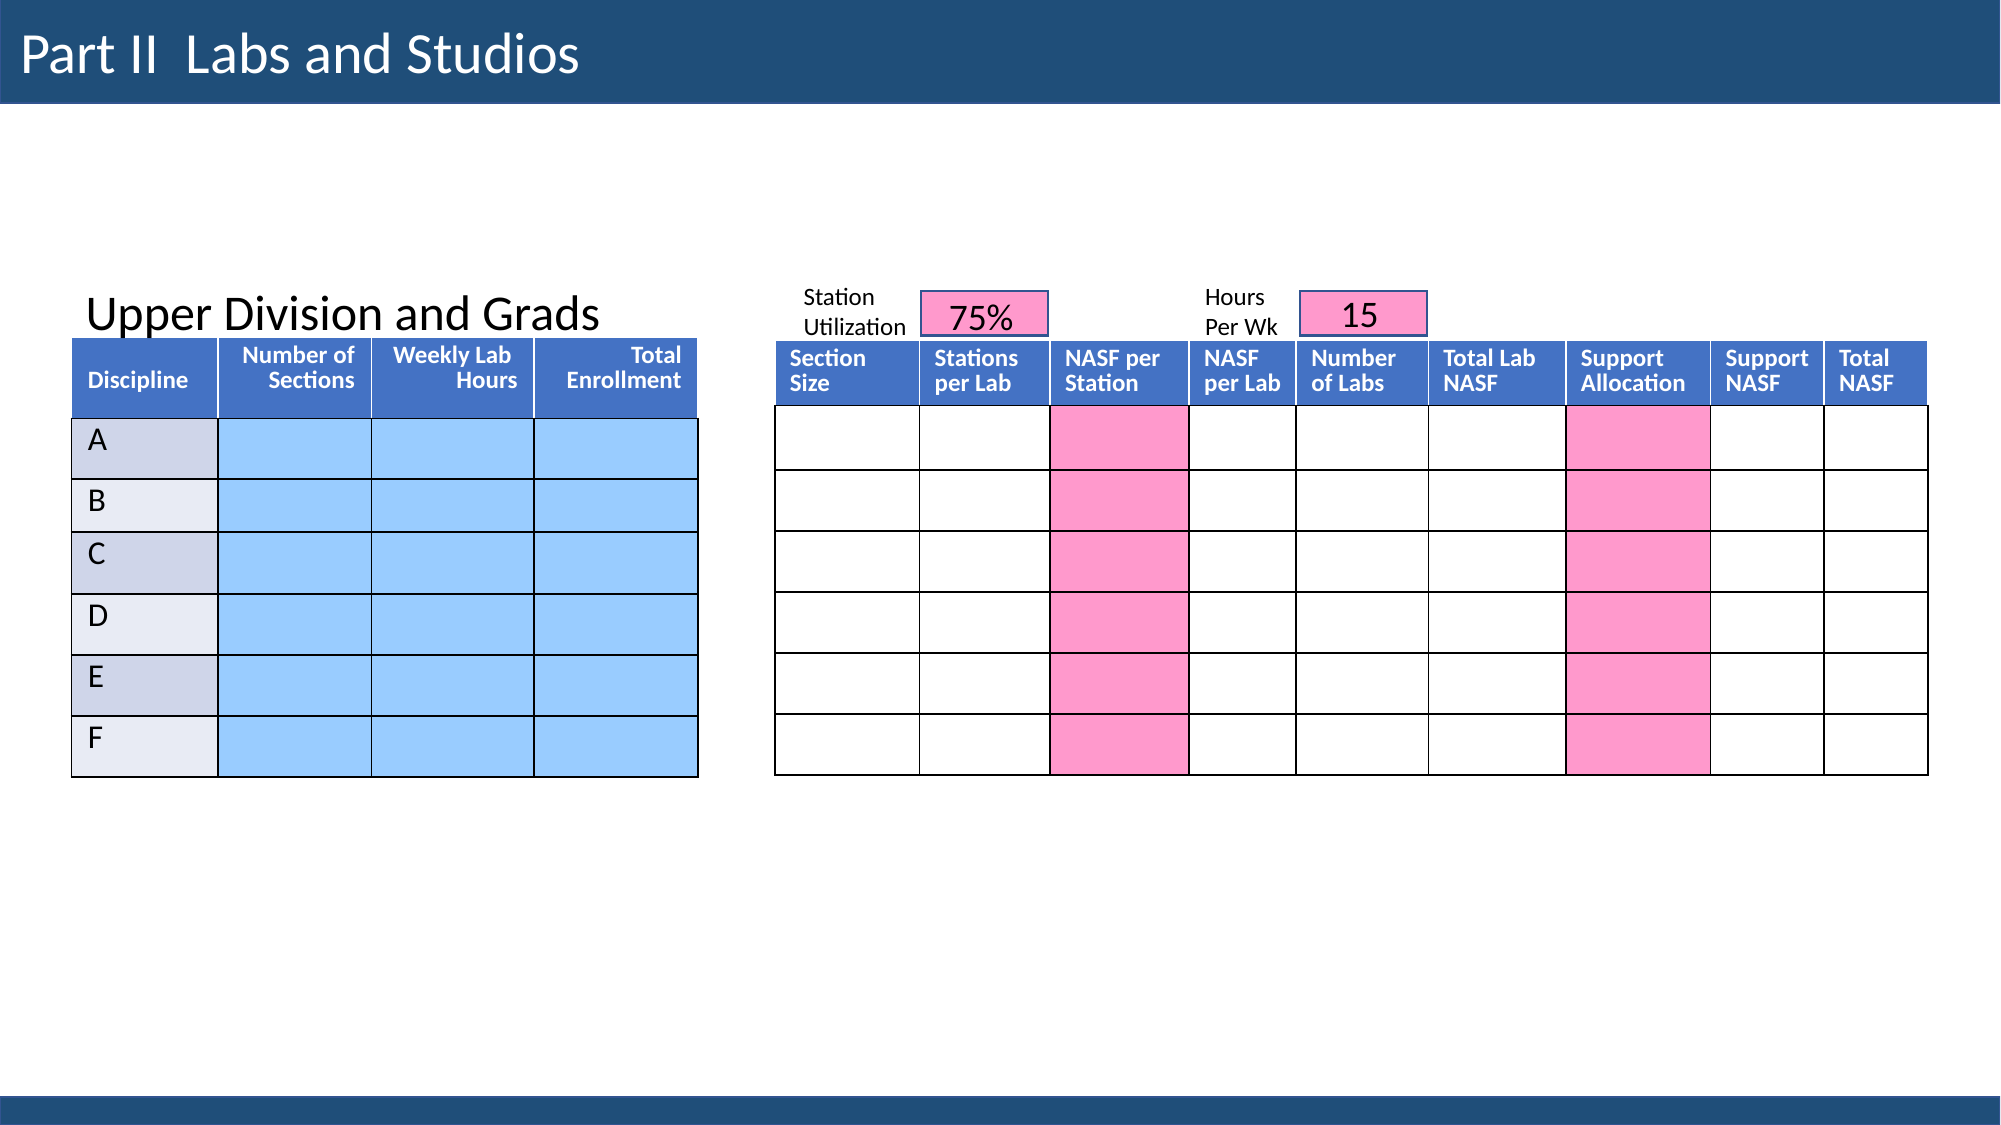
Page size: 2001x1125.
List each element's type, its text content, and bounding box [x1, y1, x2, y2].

table_cell [372, 656, 533, 715]
table_cell [1825, 654, 1927, 713]
table_cell [535, 717, 697, 776]
table_cell [920, 593, 1049, 652]
text_box Hours Per Wk [1190, 273, 1369, 349]
table_cell [1051, 471, 1188, 530]
table_cell [1190, 532, 1295, 591]
text_box Part II Labs and Studios [5, 8, 596, 93]
table_cell [1429, 654, 1565, 713]
text_box 15 [1369, 282, 1394, 343]
table_cell [535, 595, 697, 654]
table_cell [219, 480, 371, 531]
table_header Support Allocation [1567, 341, 1710, 405]
table_header Weekly Lab Hours [372, 348, 533, 418]
table_cell [1297, 715, 1428, 774]
table_cell [920, 406, 1049, 469]
table_cell [372, 717, 533, 776]
table_cell [535, 656, 697, 715]
table_cell [1567, 715, 1710, 774]
table_cell [1429, 471, 1565, 530]
table_cell [372, 480, 533, 531]
table_cell [1190, 715, 1295, 774]
table_cell E [72, 656, 217, 715]
table_cell [776, 406, 919, 469]
table_cell [1825, 406, 1927, 469]
text_box 75% [968, 285, 1029, 346]
table_cell [219, 717, 371, 776]
table_header Discipline [72, 348, 217, 418]
text_box Upper Division and Grads [70, 273, 616, 348]
table_cell F [72, 717, 217, 776]
table_cell [1297, 532, 1428, 591]
table_cell [1567, 654, 1710, 713]
table_cell [372, 419, 533, 478]
table_cell [535, 480, 697, 531]
text_box Station Utilization [788, 273, 968, 349]
table_cell [1051, 532, 1188, 591]
table_header Support NASF [1711, 341, 1823, 405]
table_cell [1567, 471, 1710, 530]
table_cell [1711, 654, 1823, 713]
table_cell [372, 533, 533, 593]
table_cell [535, 419, 697, 478]
table_cell [920, 654, 1049, 713]
text_box [1029, 290, 1049, 337]
table_cell [372, 595, 533, 654]
table_cell [776, 654, 919, 713]
table_cell [219, 656, 371, 715]
table_cell [776, 715, 919, 774]
table_cell [776, 593, 919, 652]
table_header Stations per Lab [920, 341, 1049, 405]
table_header Total Enrollment [535, 338, 697, 418]
table_cell [1190, 406, 1295, 469]
table_cell [920, 715, 1049, 774]
table_cell A [72, 419, 217, 478]
table_cell B [72, 480, 217, 531]
table_cell [1825, 593, 1927, 652]
table_cell [920, 532, 1049, 591]
table_cell [1711, 471, 1823, 530]
table_header Total Lab NASF [1429, 341, 1565, 405]
table_header NASF per Lab [1190, 349, 1295, 405]
table_cell [1567, 593, 1710, 652]
table_header Section Size [776, 341, 919, 405]
table_cell [1429, 532, 1565, 591]
table_cell C [72, 533, 217, 593]
table_header Number of Sections [219, 348, 371, 418]
table_cell [1190, 471, 1295, 530]
table_header Number of Labs [1297, 341, 1428, 405]
table_cell [1051, 406, 1188, 469]
table_cell [219, 533, 371, 593]
table_cell [1051, 654, 1188, 713]
table_cell [1711, 406, 1823, 469]
table_cell [1429, 593, 1565, 652]
table_cell [776, 532, 919, 591]
table_cell [1051, 715, 1188, 774]
table_cell [776, 471, 919, 530]
table_cell [1711, 593, 1823, 652]
table_cell [1567, 406, 1710, 469]
table_cell [1297, 406, 1428, 469]
table_cell [535, 533, 697, 593]
table_header NASF per Station [1051, 341, 1188, 405]
table_cell [920, 471, 1049, 530]
table_cell [1567, 532, 1710, 591]
table_cell [1297, 593, 1428, 652]
table_cell [1825, 715, 1927, 774]
table_cell [1825, 471, 1927, 530]
text_box [1394, 290, 1428, 337]
table_cell [219, 595, 371, 654]
table_cell [1429, 406, 1565, 469]
table_cell [1297, 471, 1428, 530]
table_cell [1190, 654, 1295, 713]
table_cell [1429, 715, 1565, 774]
table_cell D [72, 595, 217, 654]
table_cell [1711, 715, 1823, 774]
table_cell [219, 419, 371, 478]
table_cell [1051, 593, 1188, 652]
table_cell [1711, 532, 1823, 591]
table_header Total NASF [1825, 341, 1927, 405]
table_cell [1825, 532, 1927, 591]
table_cell [1190, 593, 1295, 652]
table_cell [1297, 654, 1428, 713]
